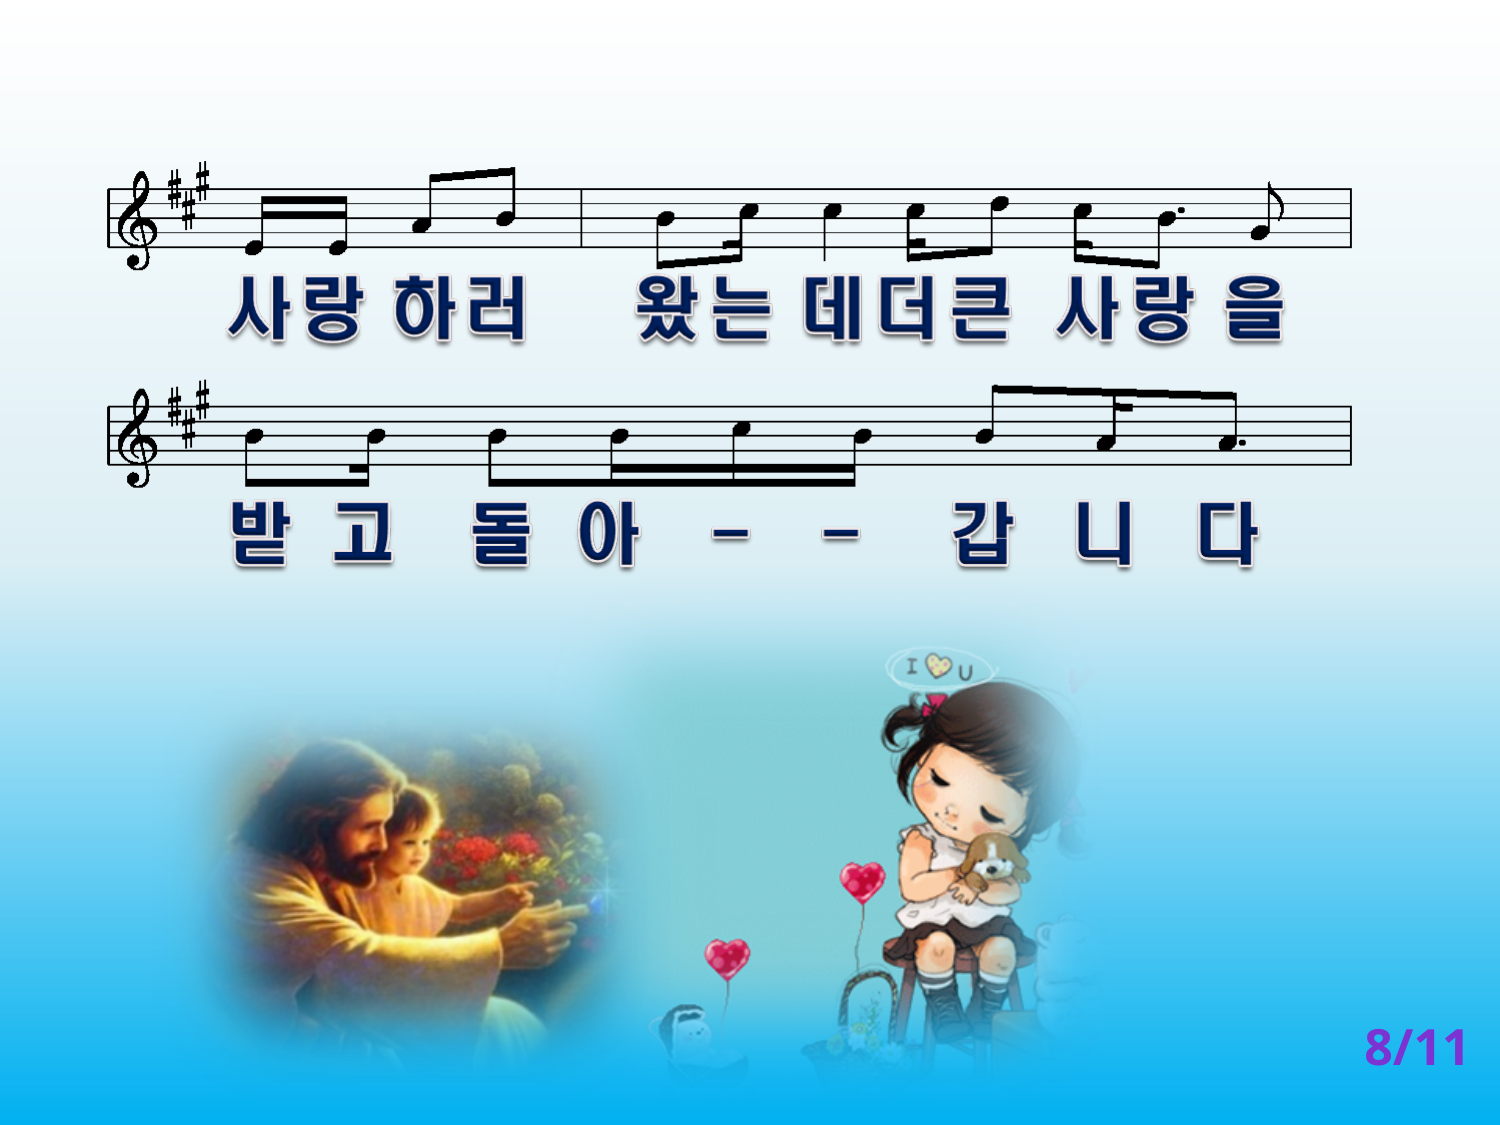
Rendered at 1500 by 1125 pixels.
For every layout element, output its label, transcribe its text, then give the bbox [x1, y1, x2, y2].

text_box 8/11 [1349, 1007, 1486, 1083]
picture [0, 0, 1500, 1081]
